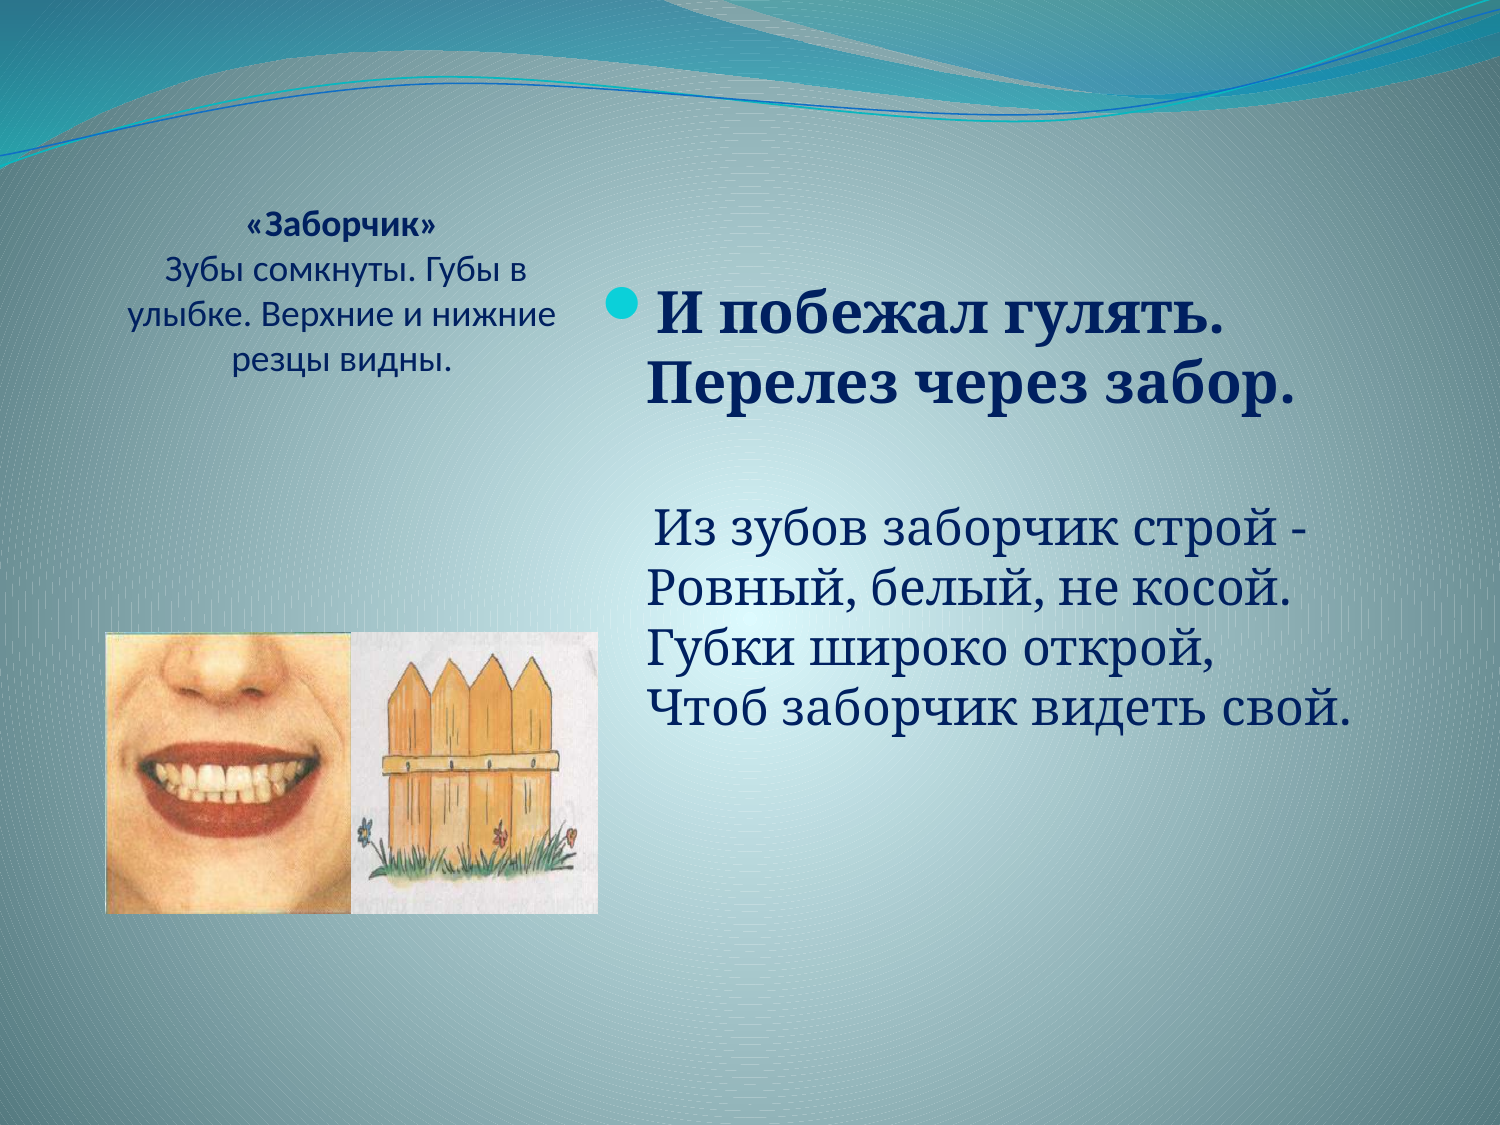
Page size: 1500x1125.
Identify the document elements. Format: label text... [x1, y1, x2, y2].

title «Заборчик» Зубы сомкнуты. Губы в улыбке. Верхние и нижние резцы видны. [117, 117, 568, 469]
picture [105, 632, 598, 915]
list И побежал гулять. Перелез через забор. Из зубов заборчик строй - Ровный, белый, не косой. Губки широко открой, Чтоб заборчик видеть свой. [586, 275, 1425, 1025]
